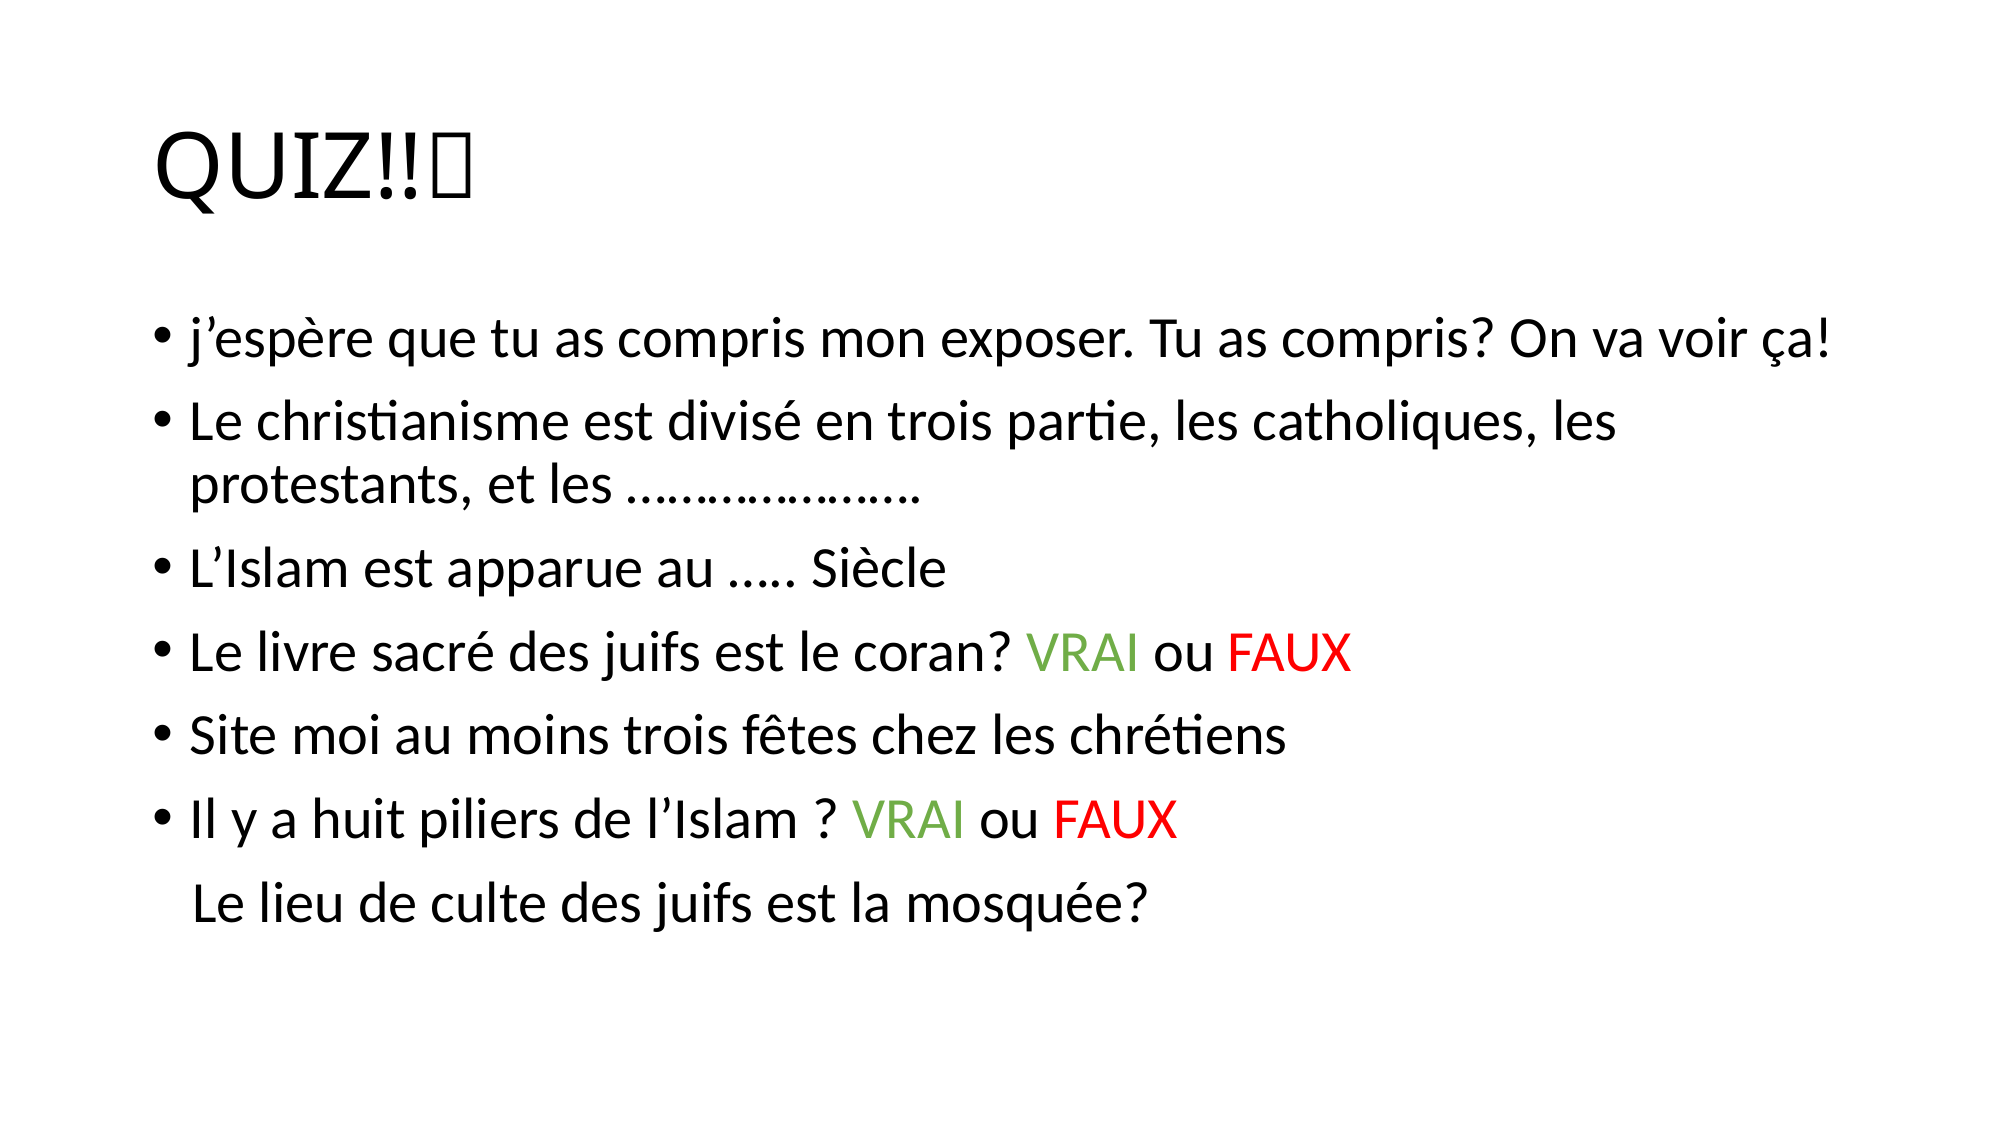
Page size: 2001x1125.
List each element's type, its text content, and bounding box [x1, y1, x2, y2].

title QUIZ!! [137, 59, 1863, 278]
list j’espère que tu as compris mon exposer. Tu as compris? On va voir ça! Le christianisme est divisé en trois partie, les catholiques, les protestants, et les …………………. L’Islam est apparue au ….. Siècle Le livre sacré des juifs est le coran? VRAI ou FAUX Site moi au moins trois fêtes chez les chrétiens Il y a huit piliers de l’Islam ? VRAI ou FAUX Le lieu de culte des juifs est la mosquée? [137, 299, 1863, 1014]
